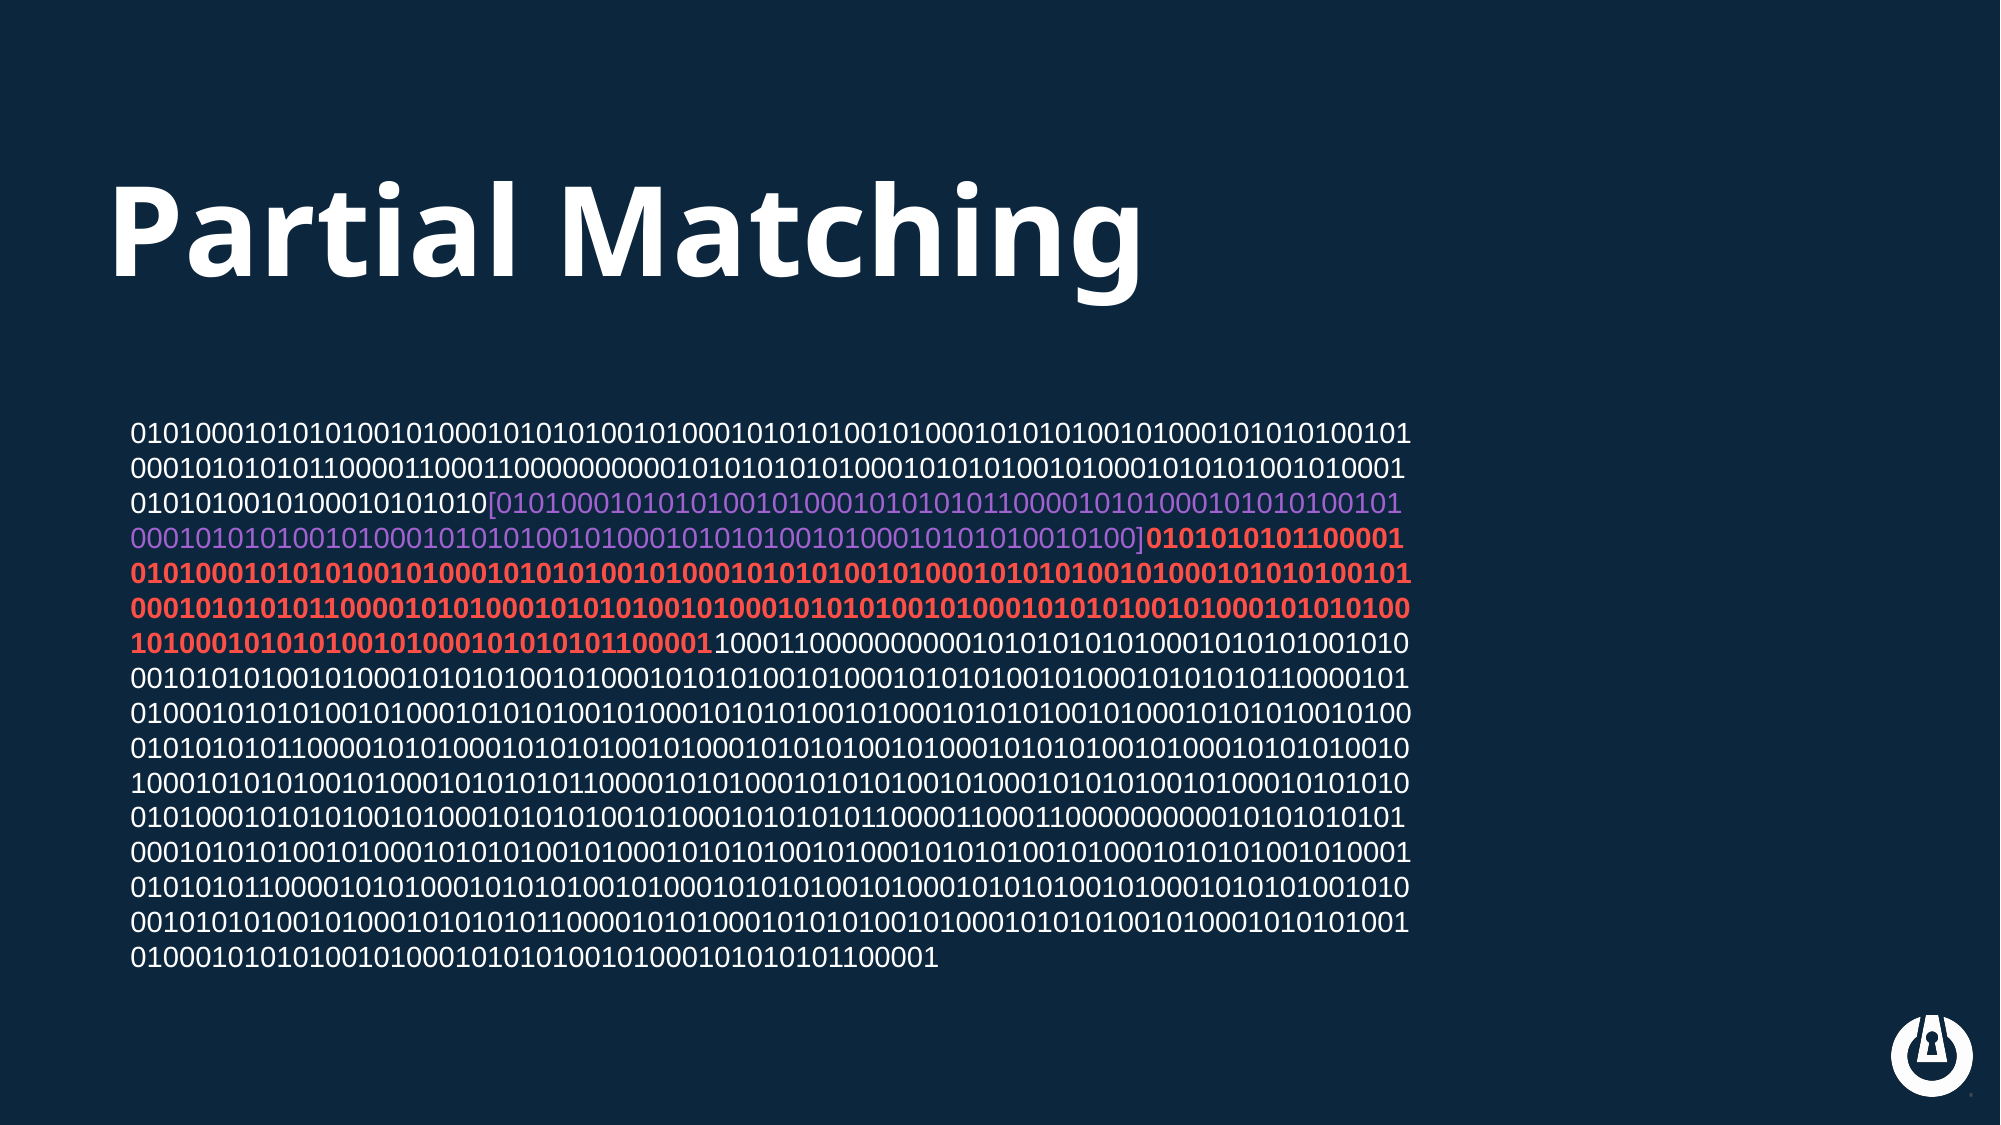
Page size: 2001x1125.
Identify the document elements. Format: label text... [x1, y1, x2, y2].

title Partial Matching [90, 50, 1539, 422]
picture [1891, 1015, 1973, 1097]
text_box 010100010101010010100010101010010100010101010010100010101010010100010101010010100010101010110000110001100000000001010101010100010101010010100010101010010100010101010010100010101010[0101000101010100101000101010101100001010100010101010010100010101010010100010101010010100010101010010100010101010010100]01010101011000010101000101010100101000101010100101000101010100101000101010100101000101010100101000101010101100001010100010101010010100010101010010100010101010010100010101010010100010101010010100010101010110000110001100000000001010101010100010101010010100010101010010100010101010010100010101010010100010101010010100010101010110000101010001010101001010001010101001010001010101001010001010101001010001010101001010001010101011000010101000101010100101000101010100101000101010100101000101010100101000101010100101000101010101100001010100010101010010100010101010010100010101010010100010101010010100010101010010100010101010110000110001100000000001010101010100010101010010100010101010010100010101010010100010101010010100010101010010100010101010110000101010001010101001010001010101001010001010101001010001010101001010001010101001010001010101011000010101000101010100101000101010100101000101010100101000101010100101000101010100101000101010101100001 [115, 406, 1434, 1121]
